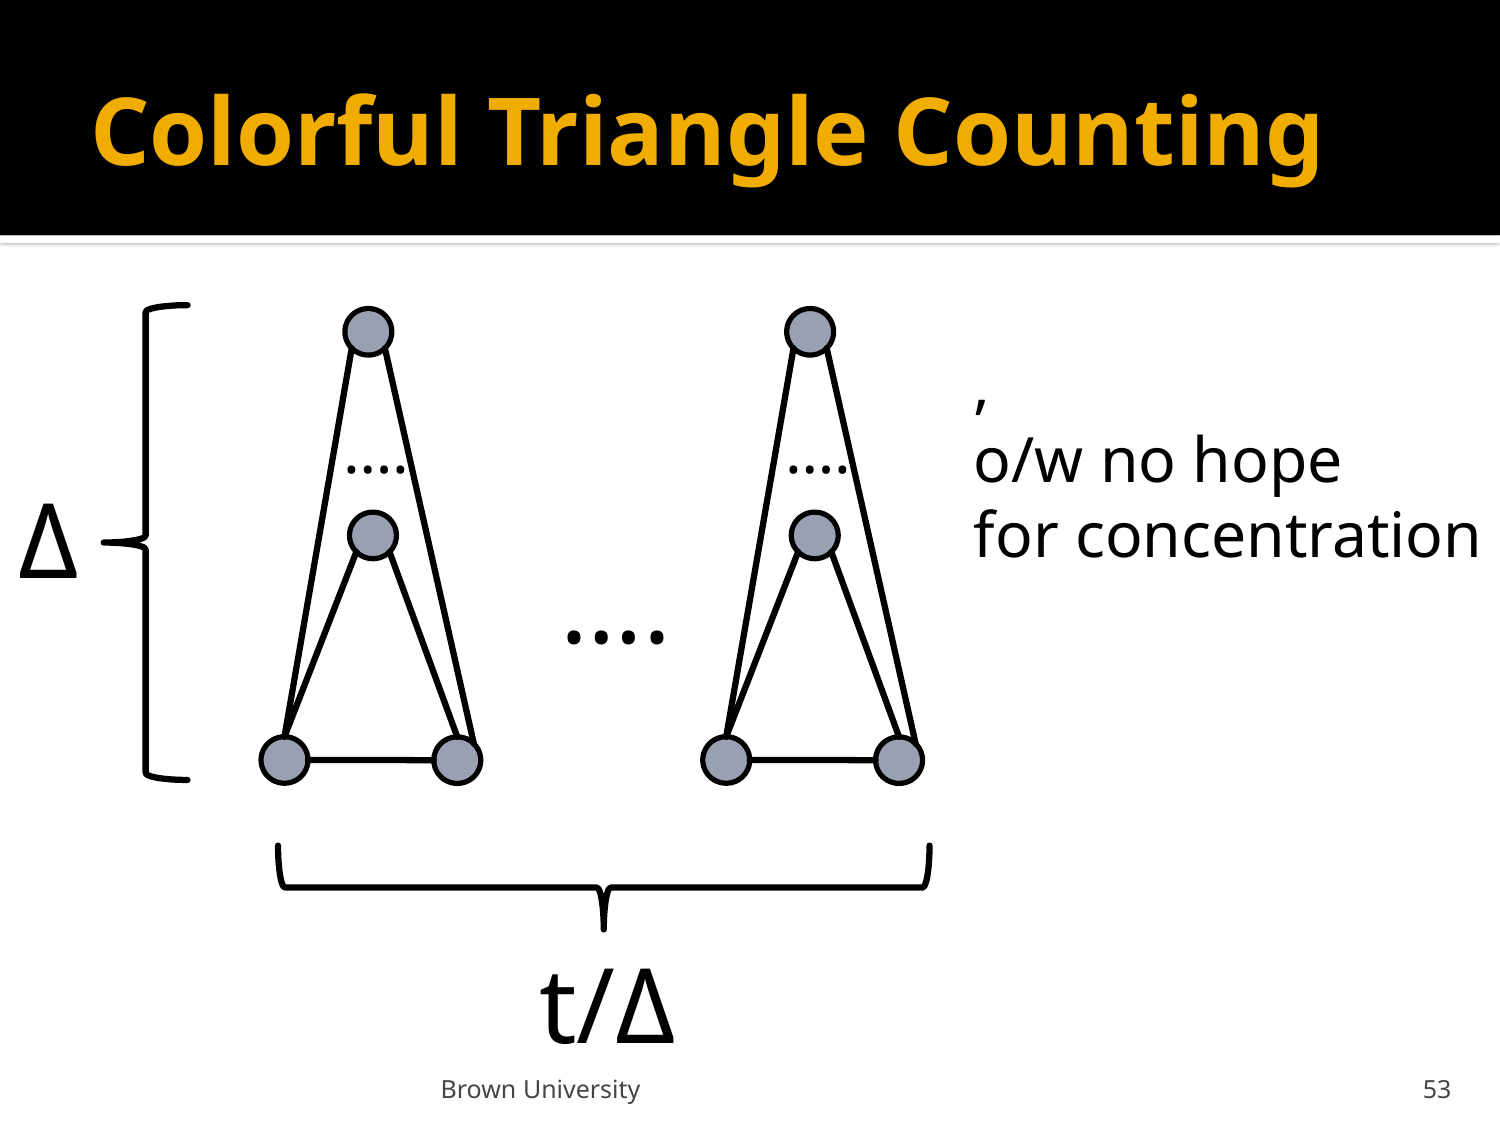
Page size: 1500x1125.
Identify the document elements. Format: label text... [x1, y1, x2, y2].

slide_number 53 [1345, 1062, 1467, 1108]
text_box [261, 737, 308, 784]
text_box t/Δ [524, 932, 705, 1073]
text_box [344, 308, 392, 356]
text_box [726, 348, 794, 737]
title Colorful Triangle Counting [75, 25, 1425, 231]
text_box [284, 348, 352, 737]
footer Brown University [433, 1062, 1337, 1108]
text_box …. [358, 403, 378, 494]
text_box [358, 512, 378, 559]
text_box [384, 348, 474, 744]
text_box [103, 304, 189, 781]
text_box [798, 512, 820, 559]
text_box …. [545, 531, 720, 672]
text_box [826, 348, 916, 744]
text_box [786, 308, 834, 356]
text_box [434, 747, 481, 784]
text_box [875, 748, 923, 784]
text_box [702, 737, 750, 784]
text_box [277, 845, 931, 931]
text_box Δ [3, 467, 145, 607]
text_box …. [798, 403, 820, 494]
